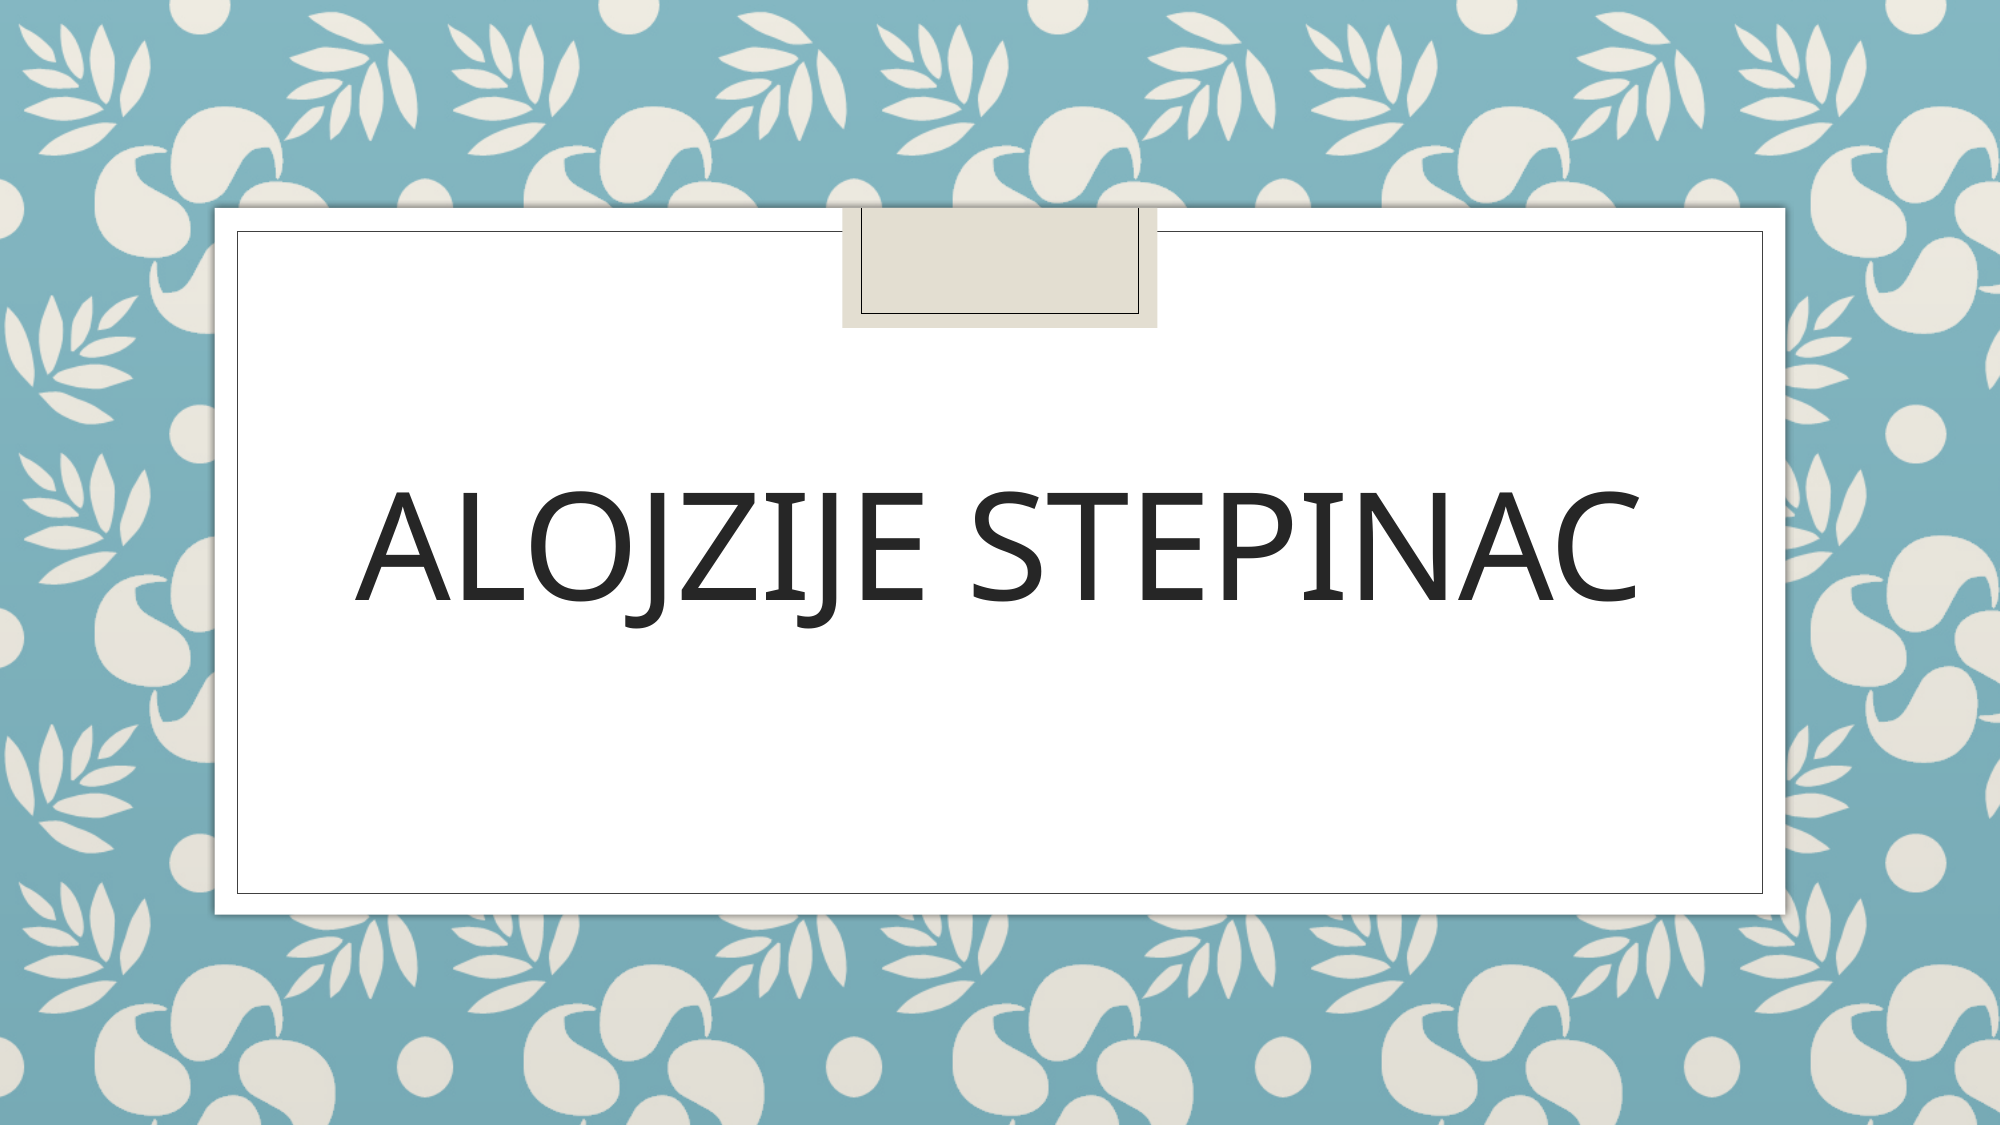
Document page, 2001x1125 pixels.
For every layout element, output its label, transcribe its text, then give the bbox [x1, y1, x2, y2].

title Alojzije stepinac [256, 343, 1744, 769]
